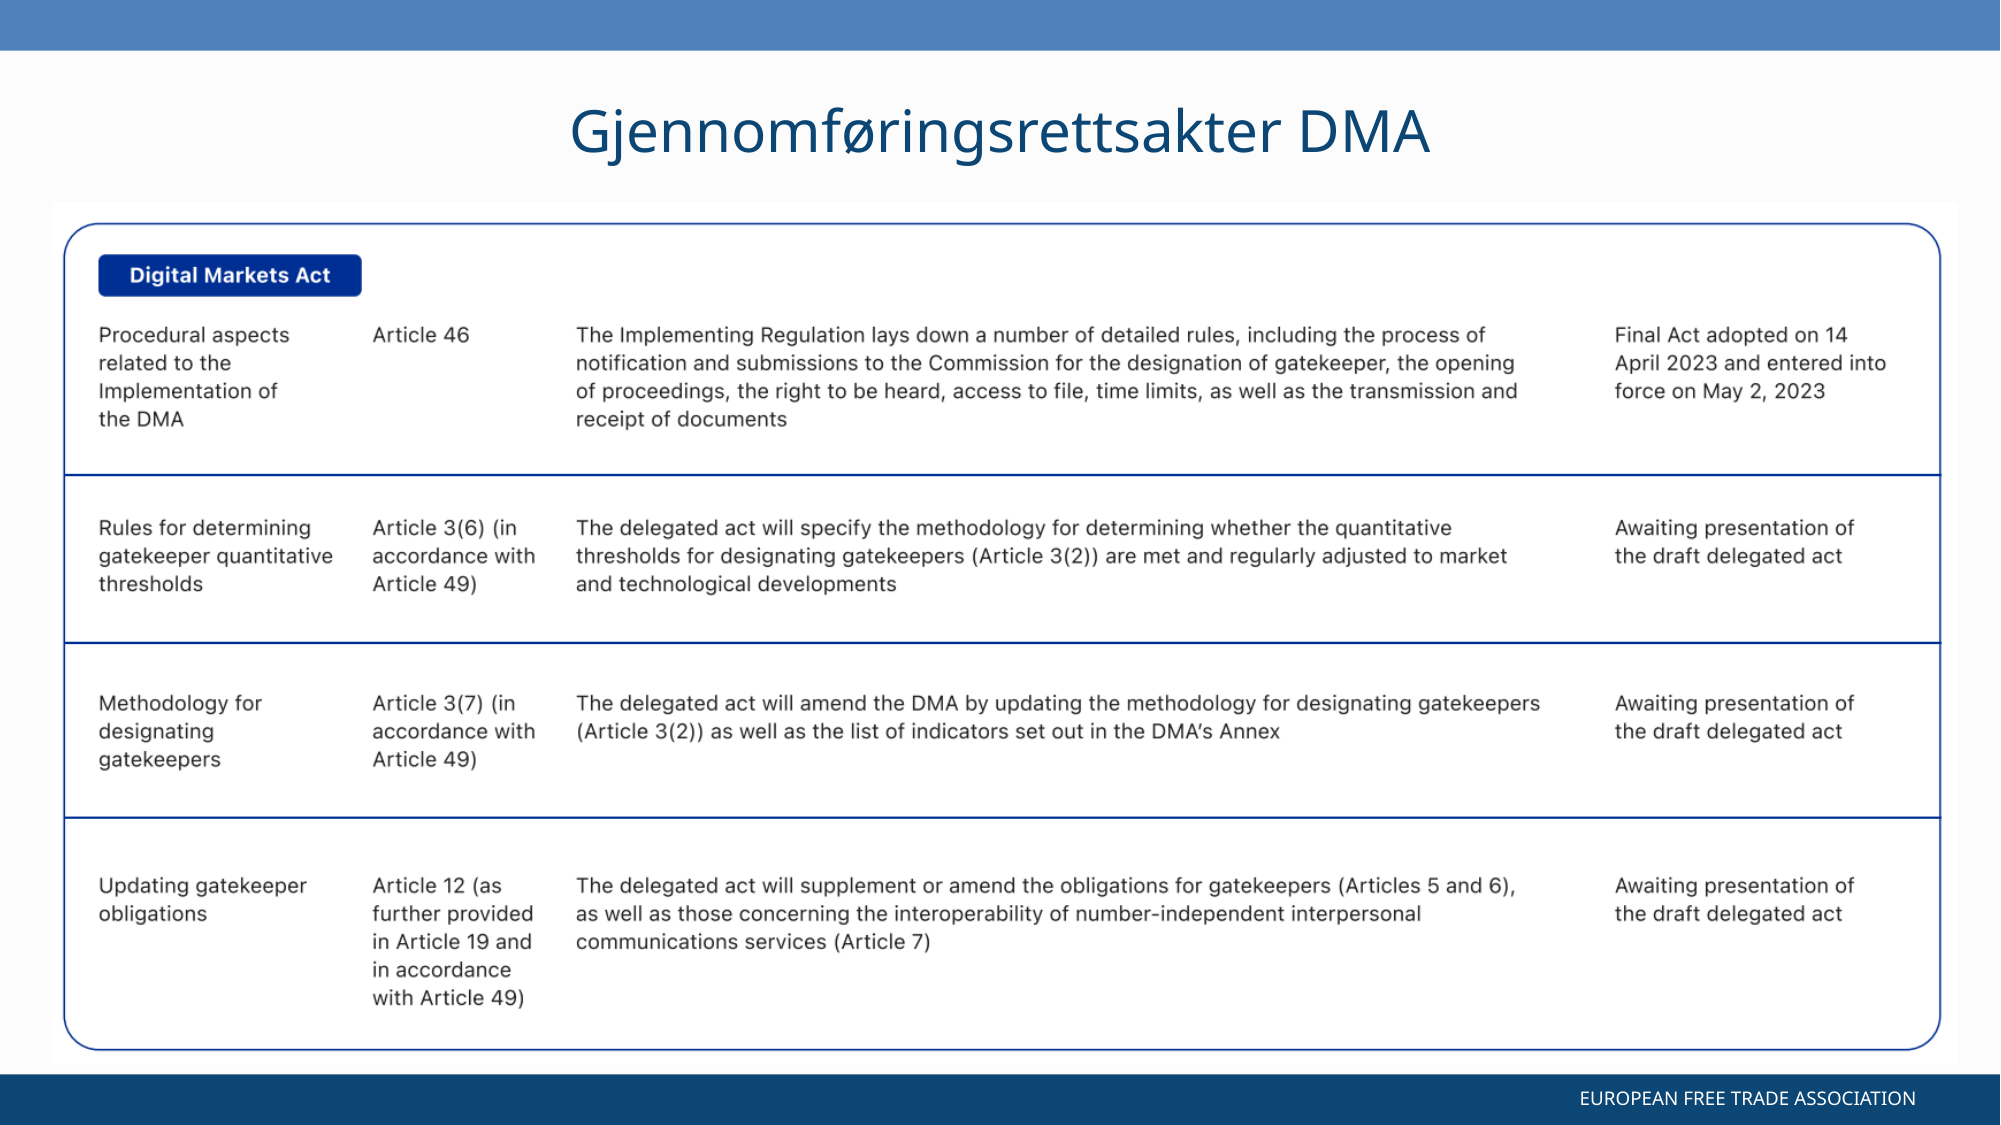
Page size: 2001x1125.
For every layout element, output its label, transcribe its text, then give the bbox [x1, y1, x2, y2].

picture [51, 202, 1958, 1064]
title Gjennomføringsrettsakter DMA [51, 94, 1949, 202]
